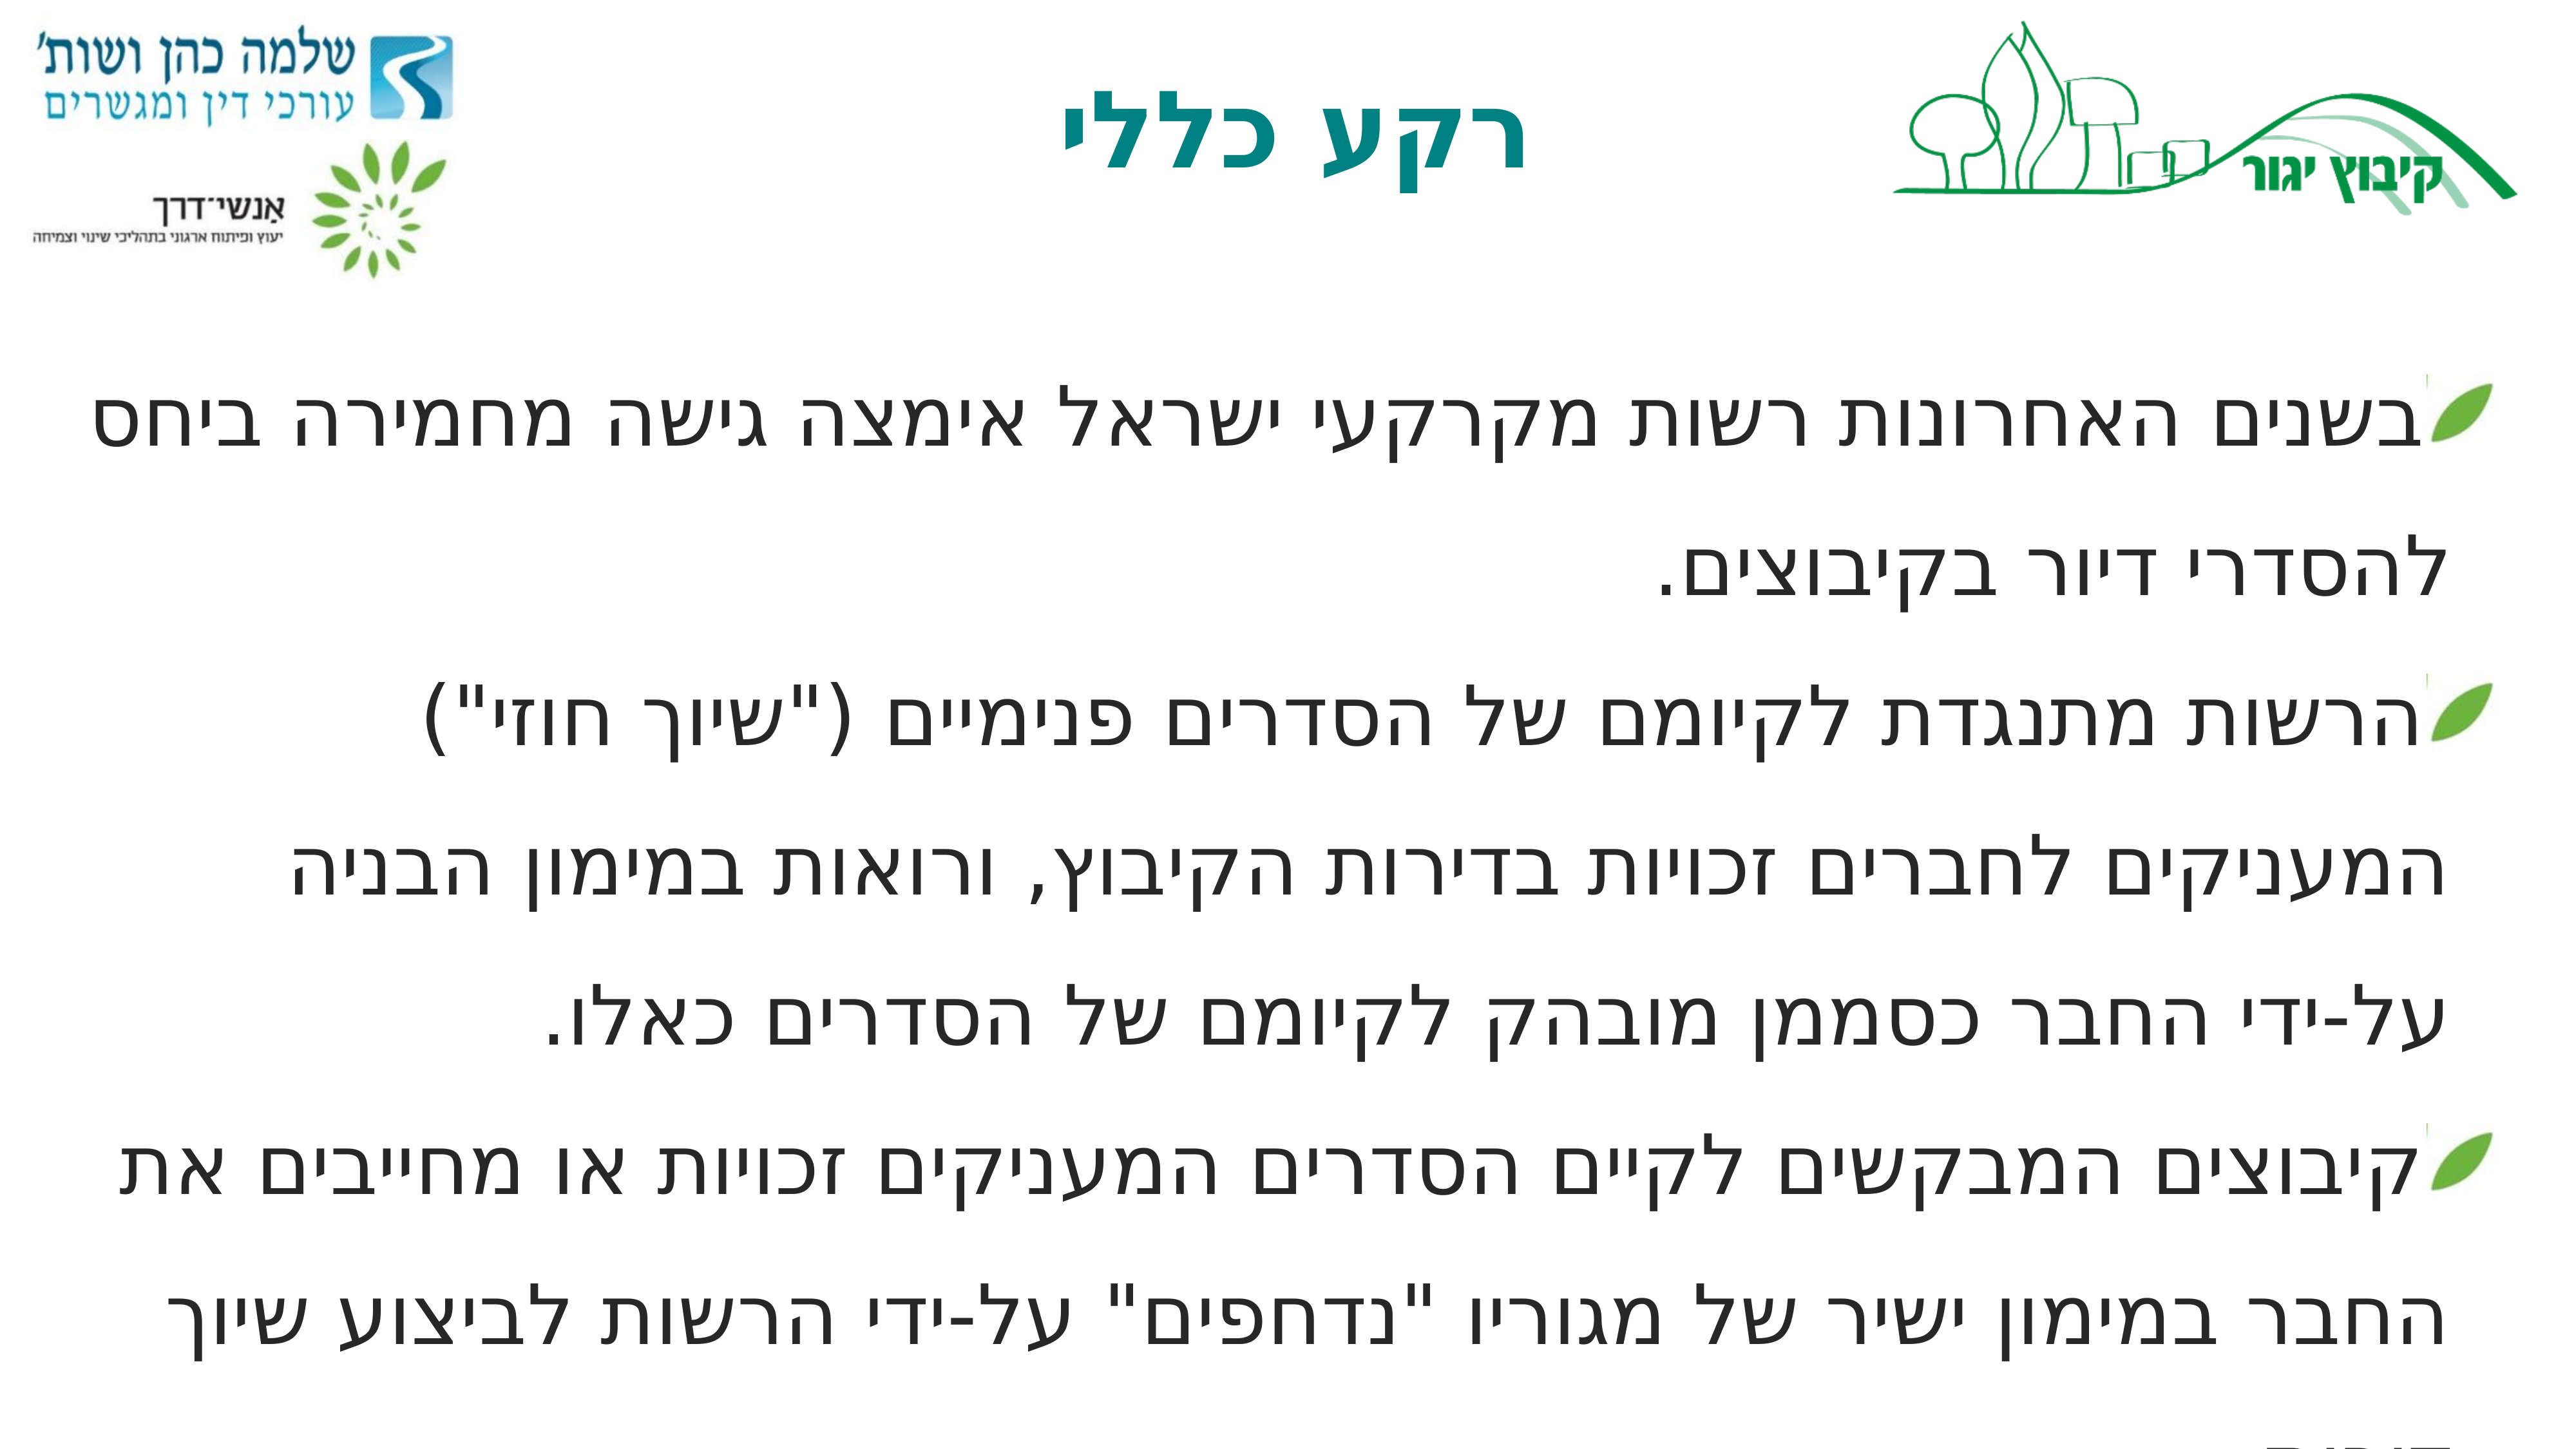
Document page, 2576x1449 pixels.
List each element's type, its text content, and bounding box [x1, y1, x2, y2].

picture [1893, 11, 2517, 232]
list בשנים האחרונות רשות מקרקעי ישראל אימצה גישה מחמירה ביחס להסדרי דיור בקיבוצים. הרשות מתנגדת לקיומם של הסדרים פנימיים ("שיוך חוזי") המעניקים לחברים זכויות בדירות הקיבוץ, ורואות במימון הבניה על-ידי החבר כסממן מובהק לקיומם של הסדרים כאלו. קיבוצים המבקשים לקיים הסדרים המעניקים זכויות או מחייבים את החבר במימון ישיר של מגוריו "נדחפים" על-ידי הרשות לביצוע שיוך דירות. [66, 308, 2510, 1449]
picture [2427, 674, 2501, 750]
text_box רקע כללי [569, 55, 1893, 194]
picture [14, 17, 471, 282]
picture [2427, 374, 2501, 451]
picture [2427, 1123, 2501, 1199]
